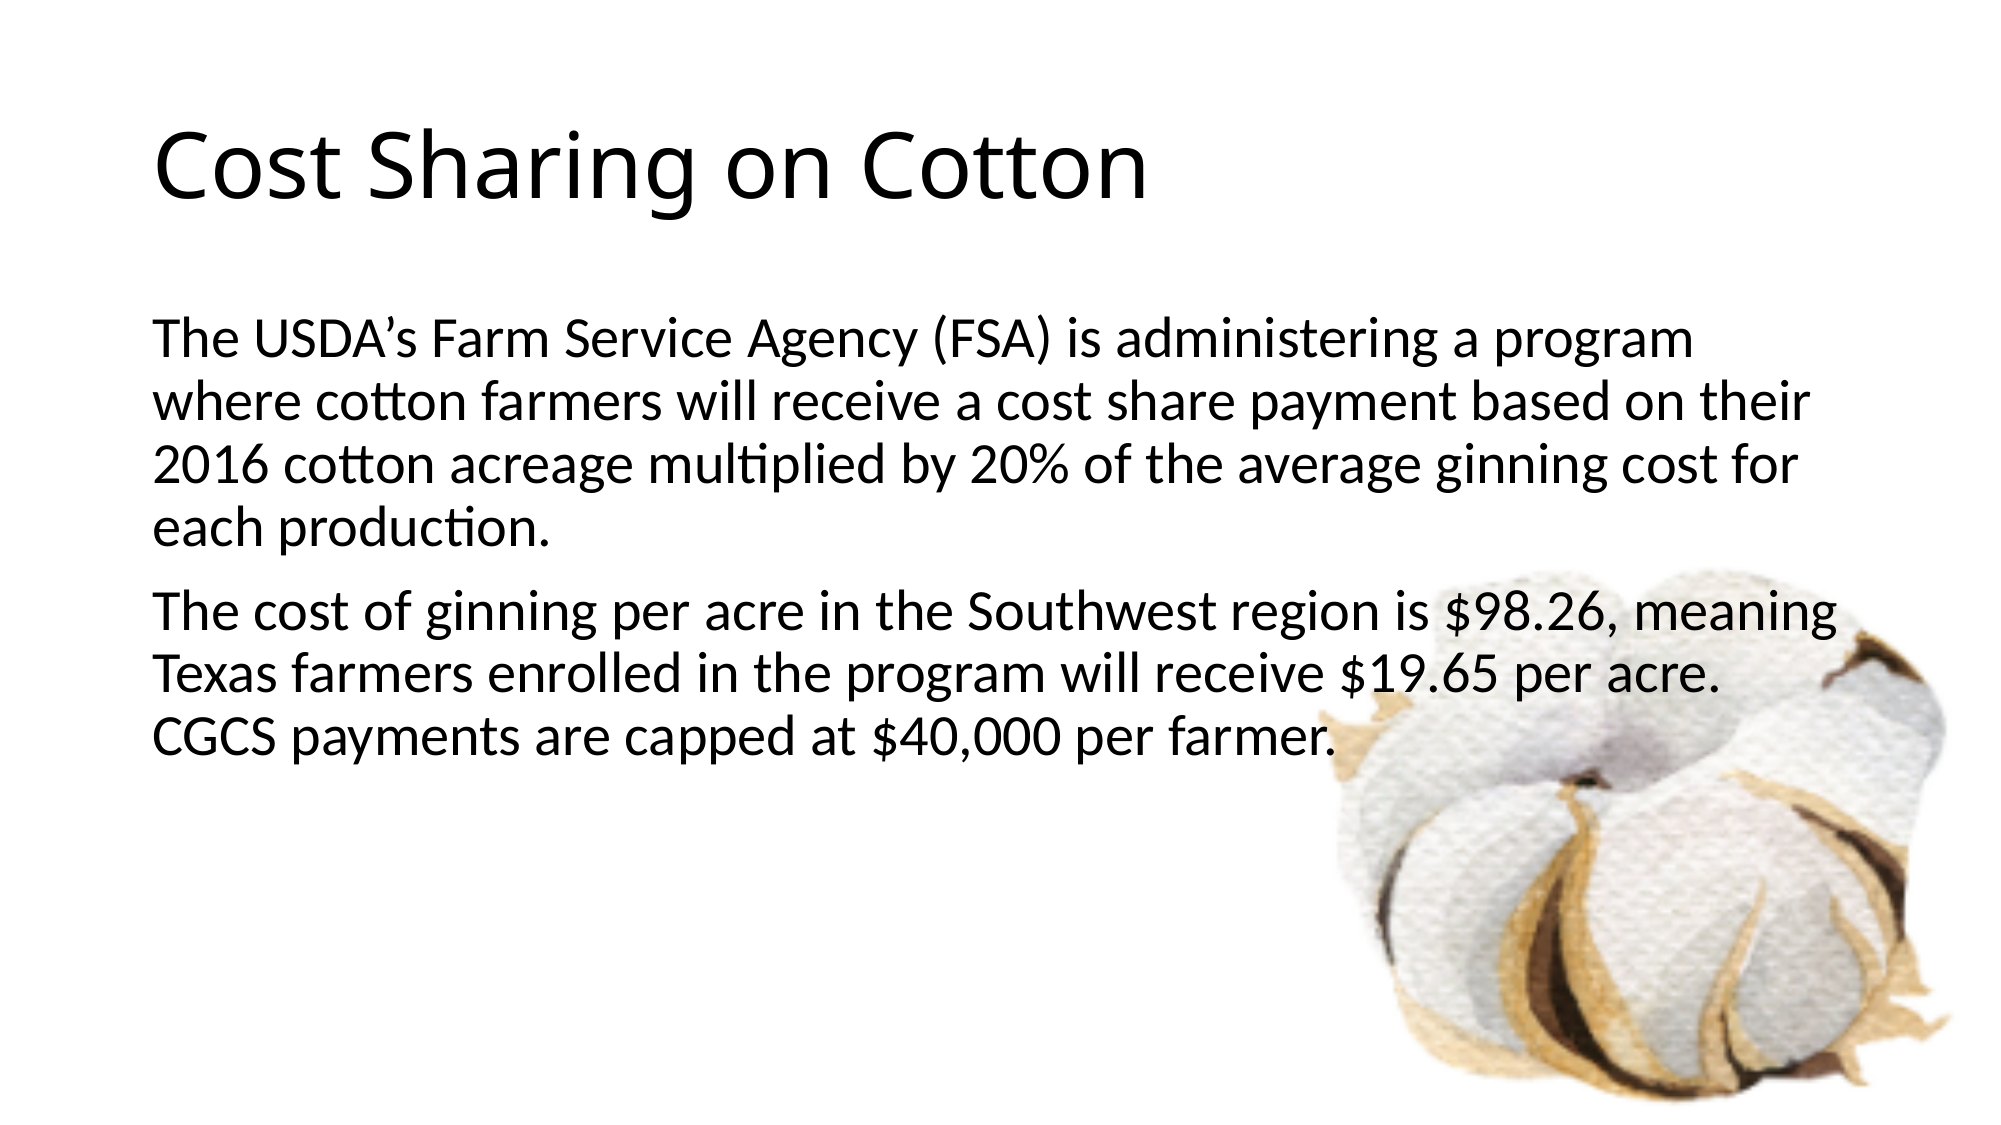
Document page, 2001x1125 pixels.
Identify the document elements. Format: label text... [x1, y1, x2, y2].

list The USDA’s Farm Service Agency (FSA) is administering a program where cotton farmers will receive a cost share payment based on their 2016 cotton acreage multiplied by 20% of the average ginning cost for each production. The cost of ginning per acre in the Southwest region is $98.26, meaning Texas farmers enrolled in the program will receive $19.65 per acre. CGCS payments are capped at $40,000 per farmer. [137, 299, 1863, 1014]
picture [1245, 520, 2000, 1125]
title Cost Sharing on Cotton [137, 59, 1863, 278]
